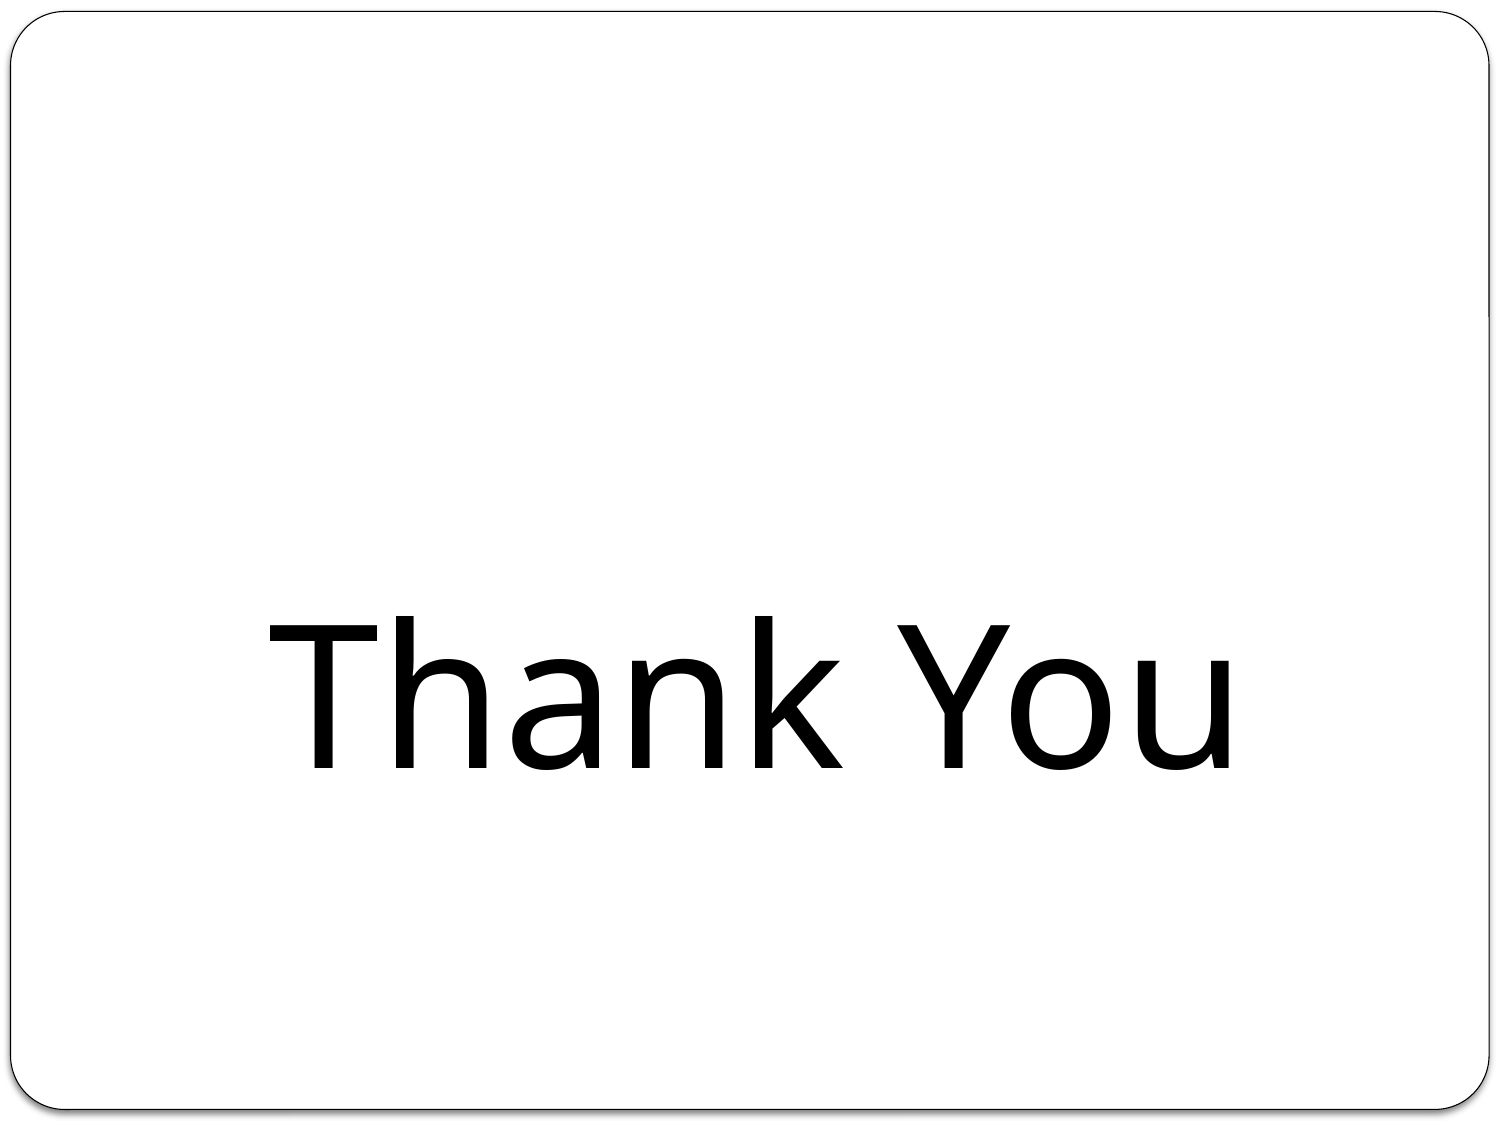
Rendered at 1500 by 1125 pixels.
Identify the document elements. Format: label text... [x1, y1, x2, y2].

list Thank You [82, 175, 1432, 1067]
